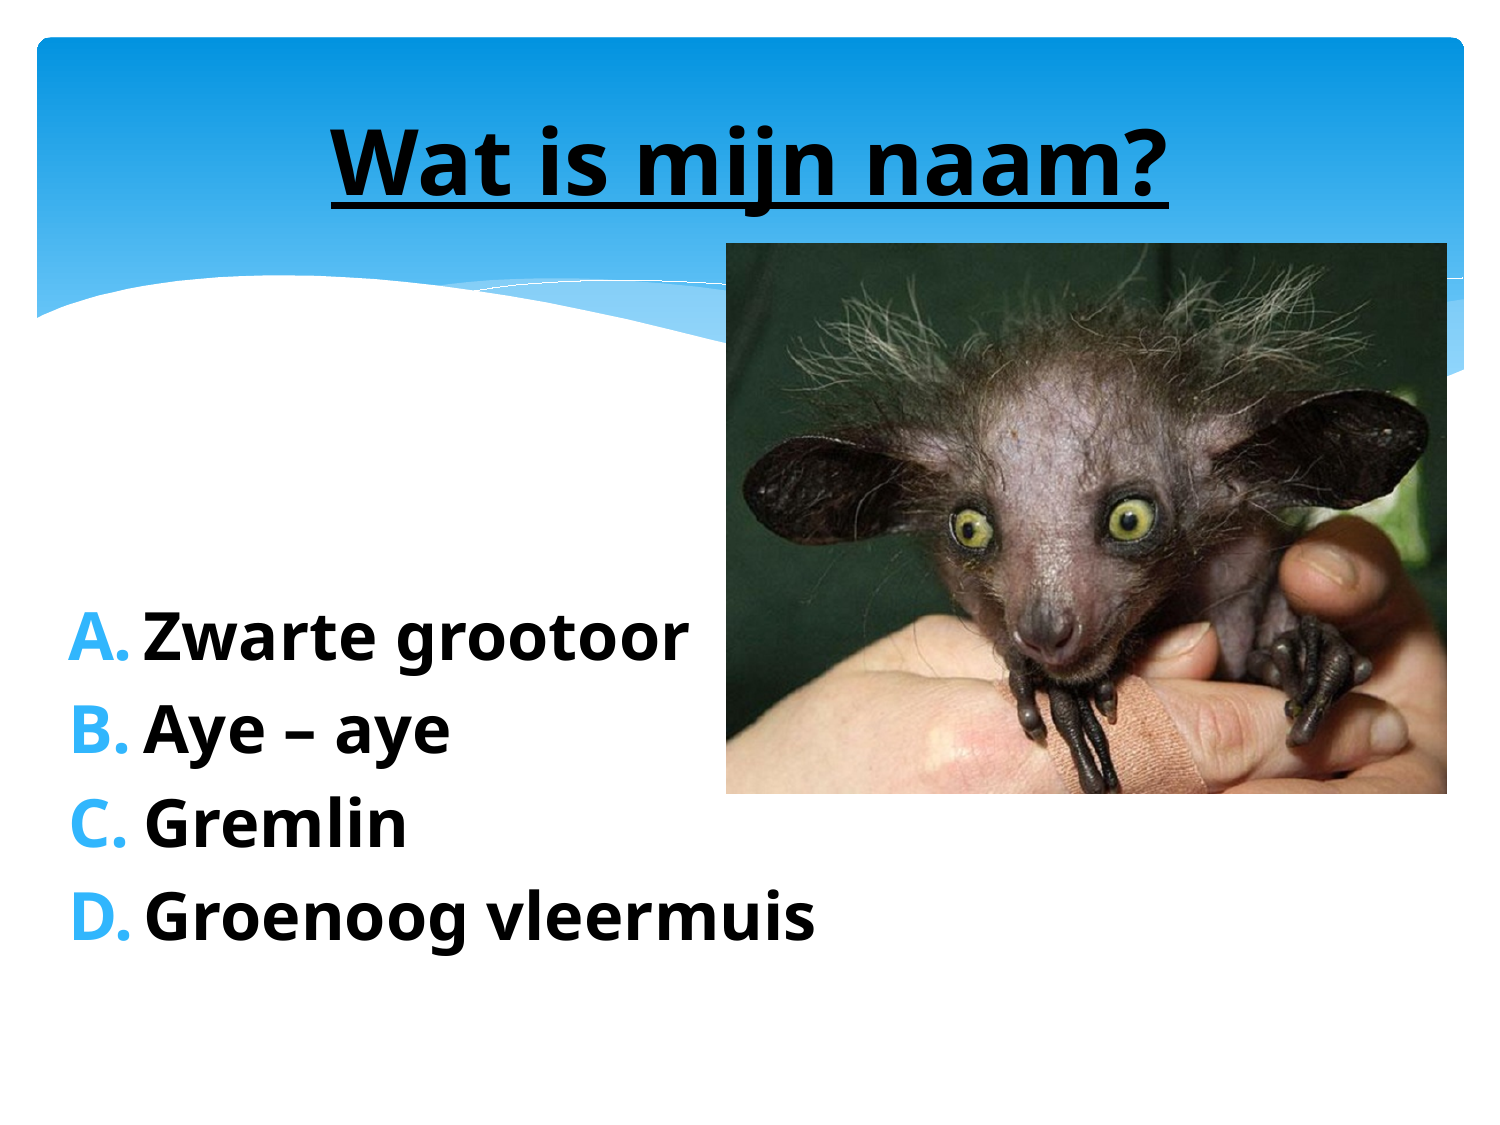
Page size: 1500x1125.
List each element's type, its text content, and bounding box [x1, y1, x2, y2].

picture [726, 243, 1448, 794]
title Wat is mijn naam? [75, 55, 1425, 261]
list Zwarte grootoor Aye – aye Gremlin Groenoog vleermuis [53, 586, 1168, 1023]
